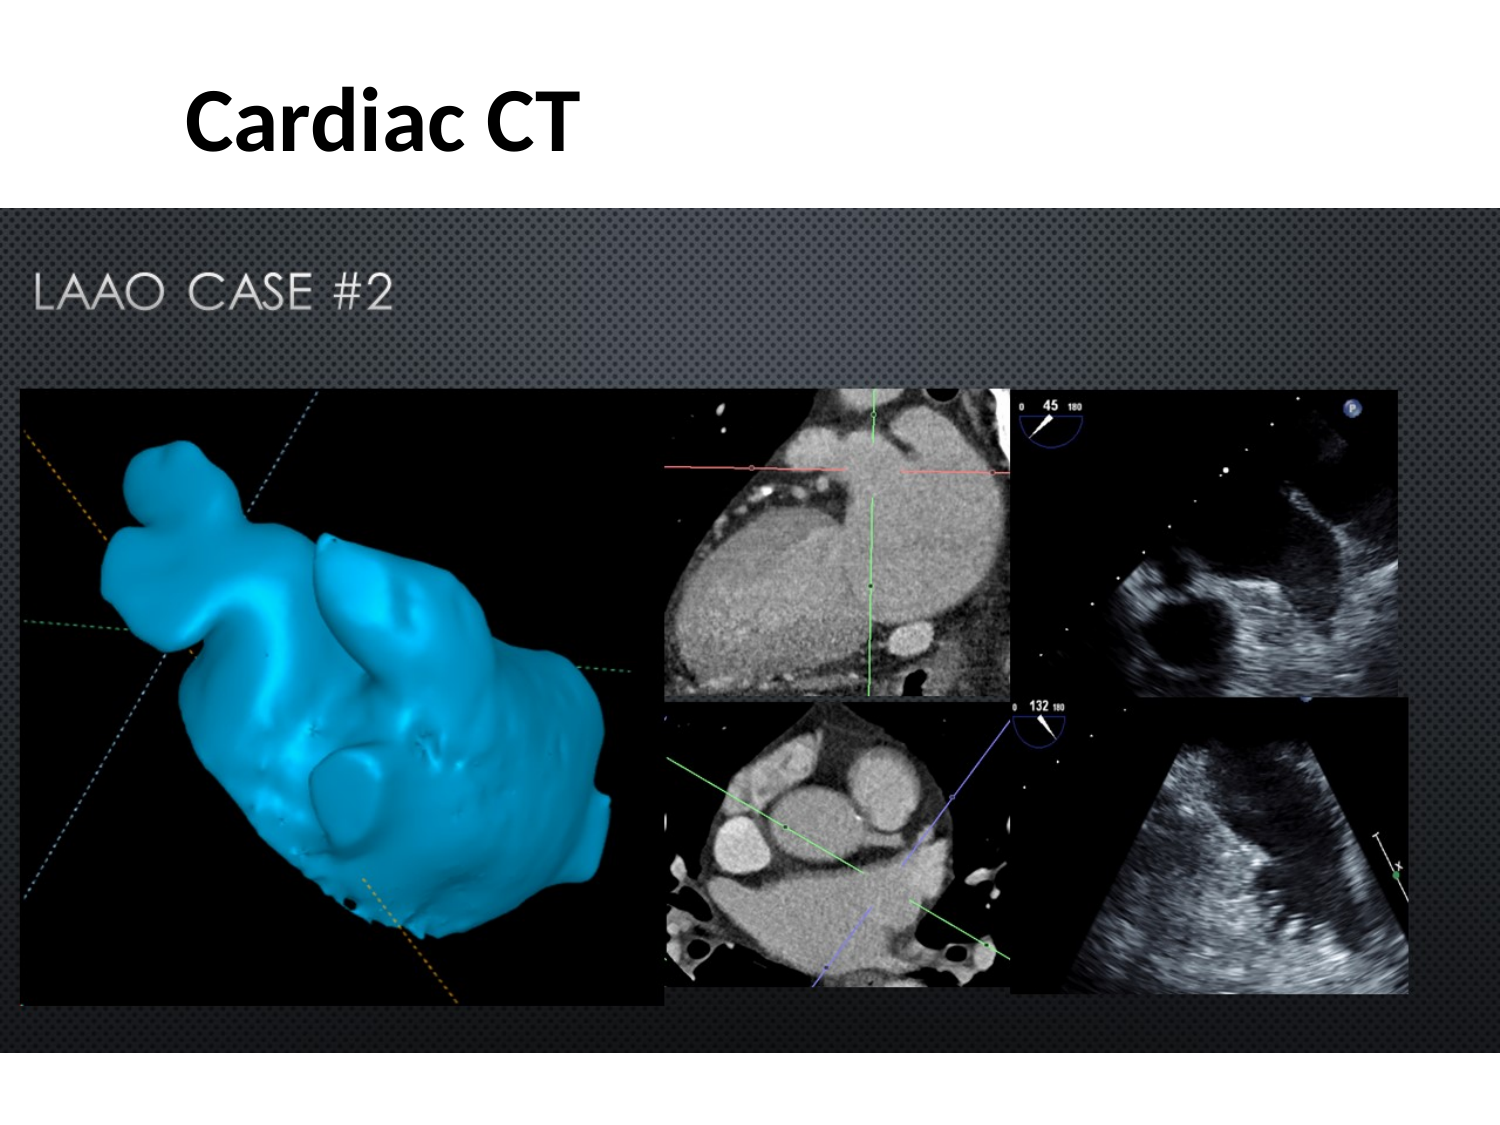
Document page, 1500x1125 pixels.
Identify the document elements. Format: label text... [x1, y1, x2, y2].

picture [0, 208, 1500, 1053]
title Cardiac CT [103, 59, 684, 184]
